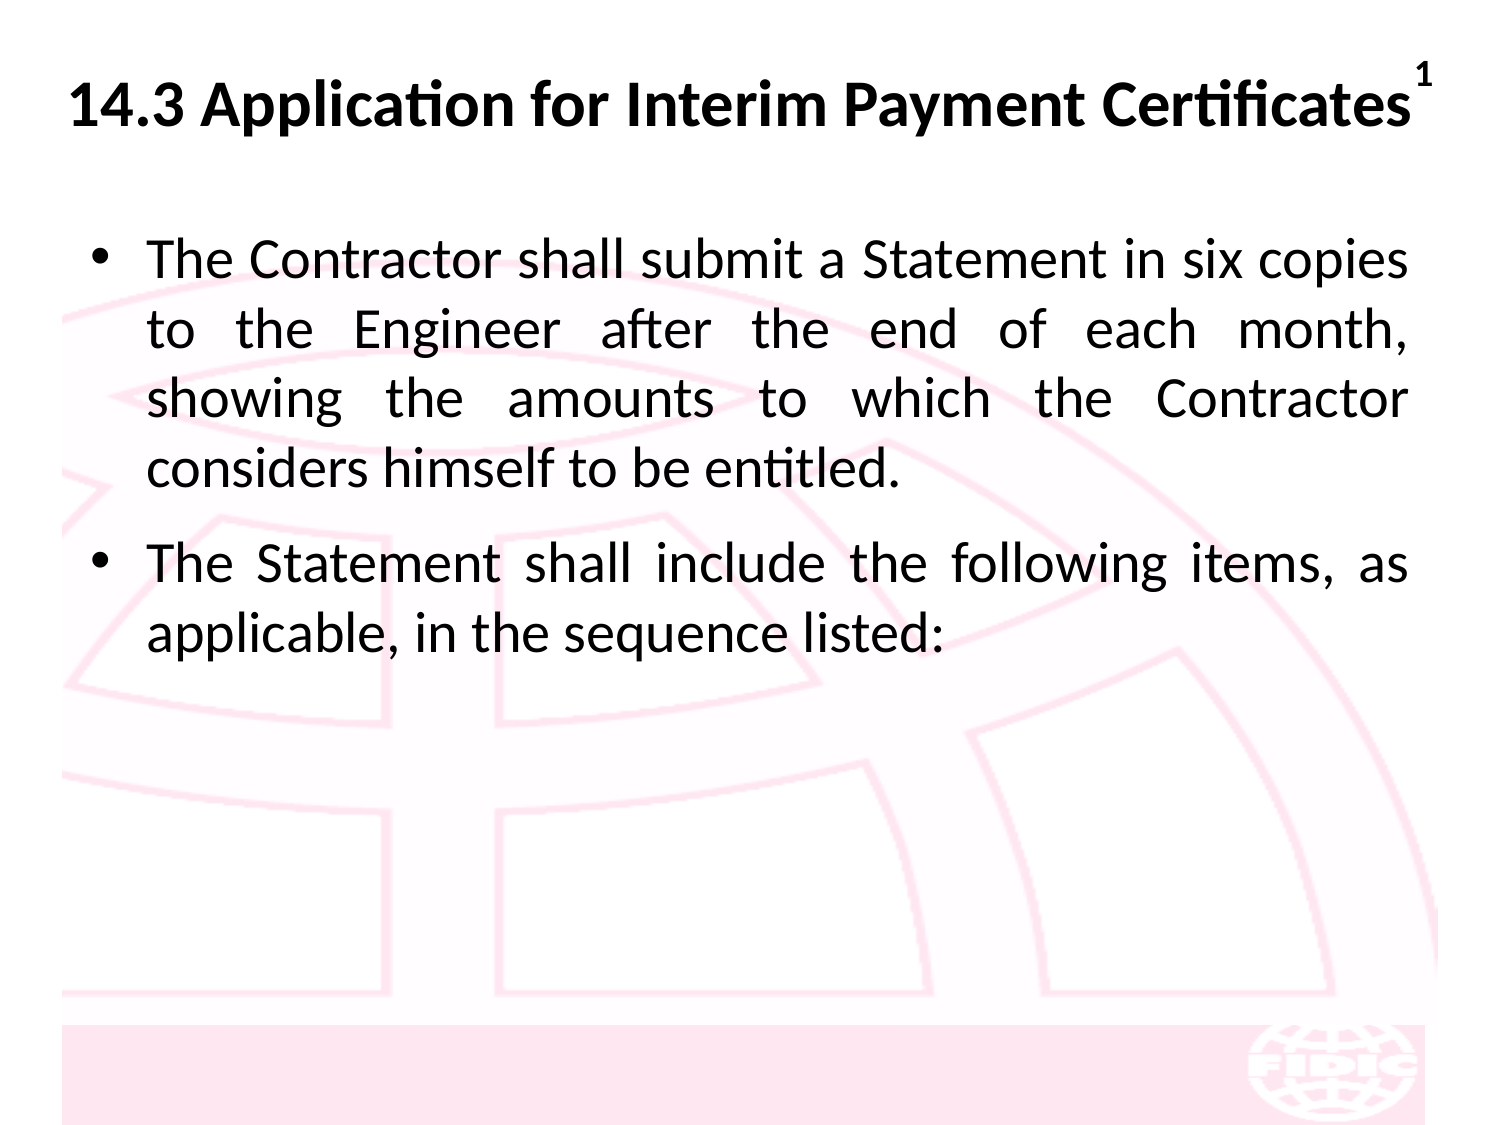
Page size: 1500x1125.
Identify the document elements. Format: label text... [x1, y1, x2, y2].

list The Contractor shall submit a Statement in six copies to the Engineer after the end of each month, showing the amounts to which the Contractor considers himself to be entitled. The Statement shall include the following items, as applicable, in the sequence listed: [75, 212, 1425, 1075]
title 14.3 Application for Interim Payment Certificates1 [0, 0, 1500, 188]
